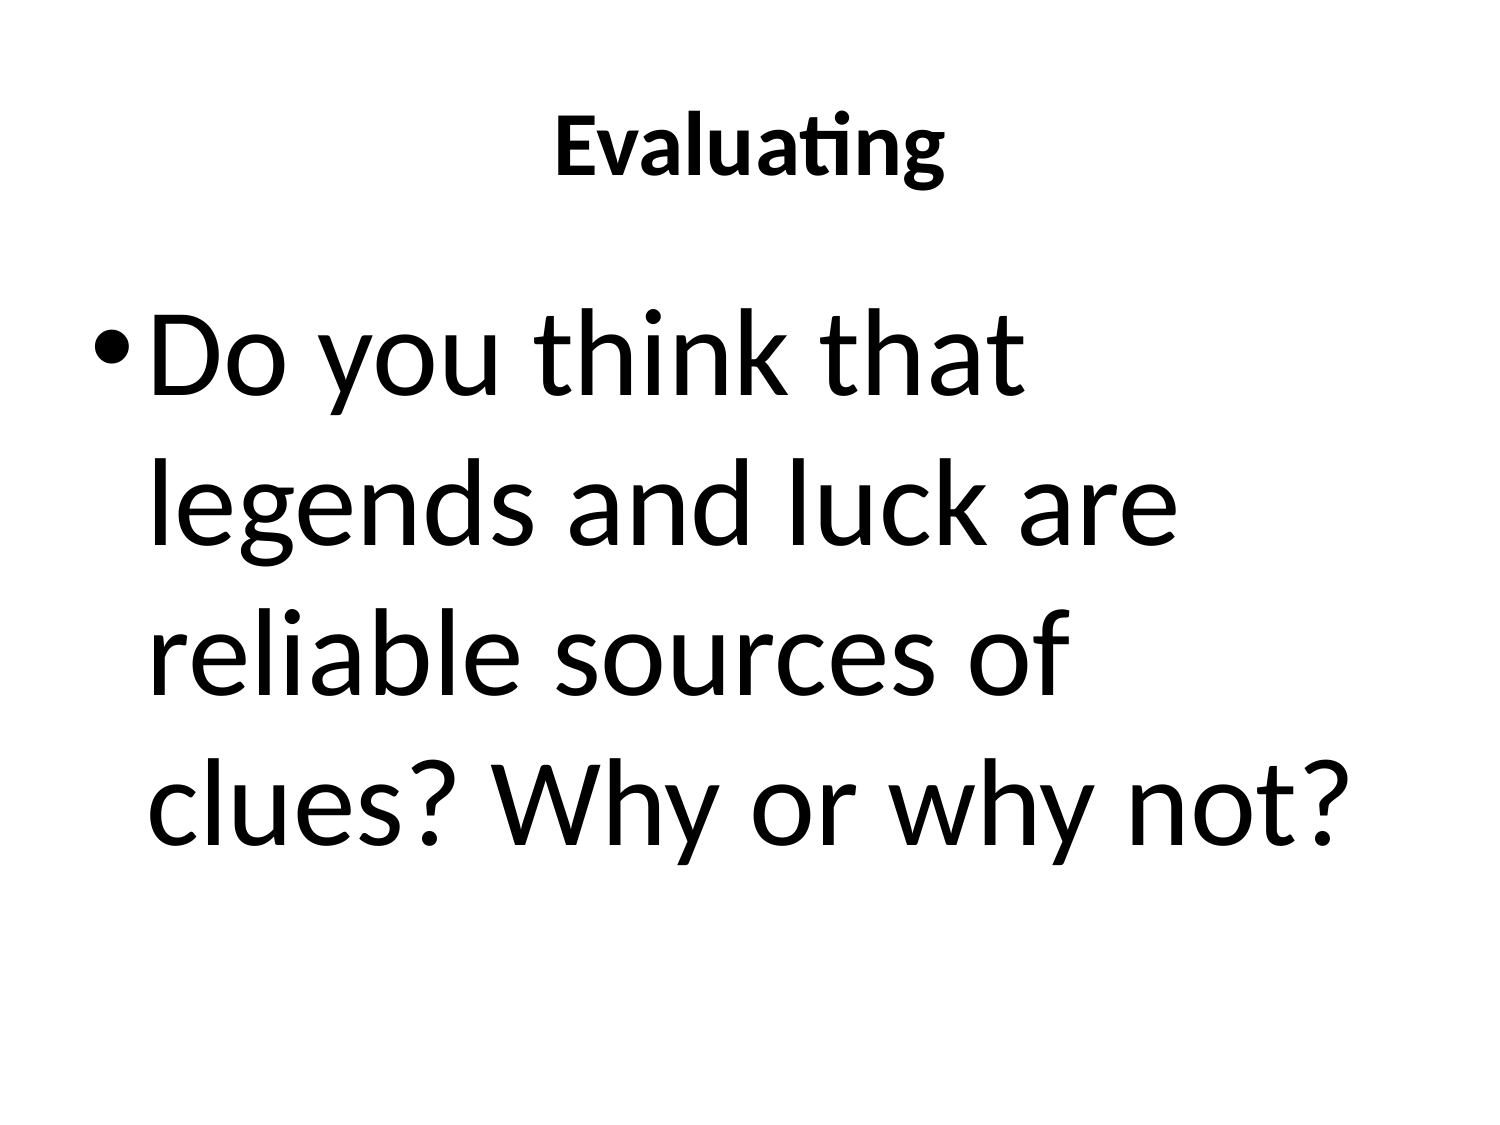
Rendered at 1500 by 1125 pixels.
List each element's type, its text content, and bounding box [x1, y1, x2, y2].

list Do you think that legends and luck are reliable sources of clues? Why or why not? [75, 262, 1425, 1005]
title Evaluating [75, 45, 1425, 233]
